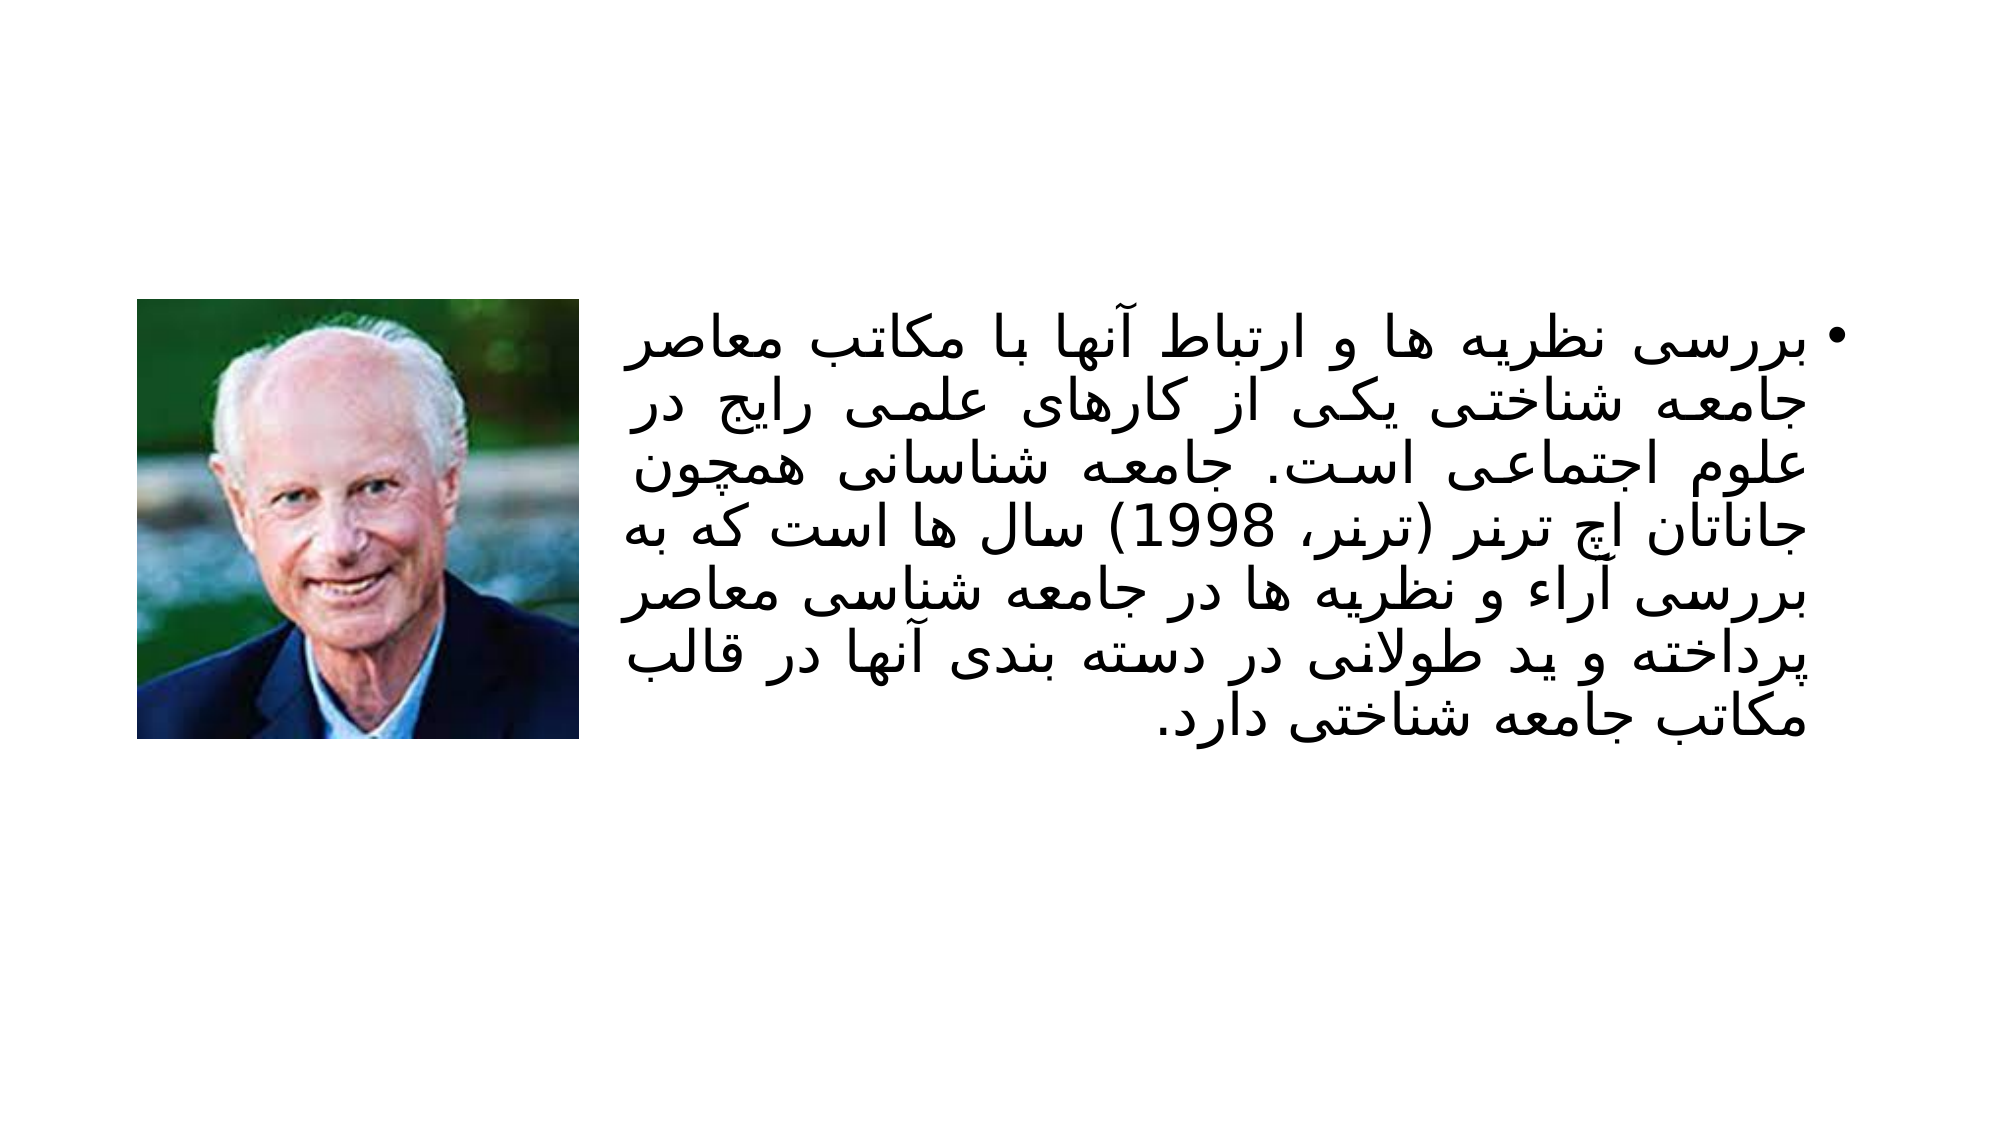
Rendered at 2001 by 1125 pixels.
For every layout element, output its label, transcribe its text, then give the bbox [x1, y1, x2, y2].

picture [137, 299, 579, 739]
list بررسی نظریه ها و ارتباط آنها با مکاتب معاصر جامعه شناختی یکی از کارهای علمی رایج در علوم اجتماعی است. جامعه شناسانی همچون جاناتان اچ ترنر (ترنر، 1998) سال ها است که به بررسی آراء و نظریه ها در جامعه شناسی معاصر پرداخته و ید طولانی در دسته بندی آنها در قالب مکاتب جامعه شناختی دارد. [606, 299, 1863, 1014]
